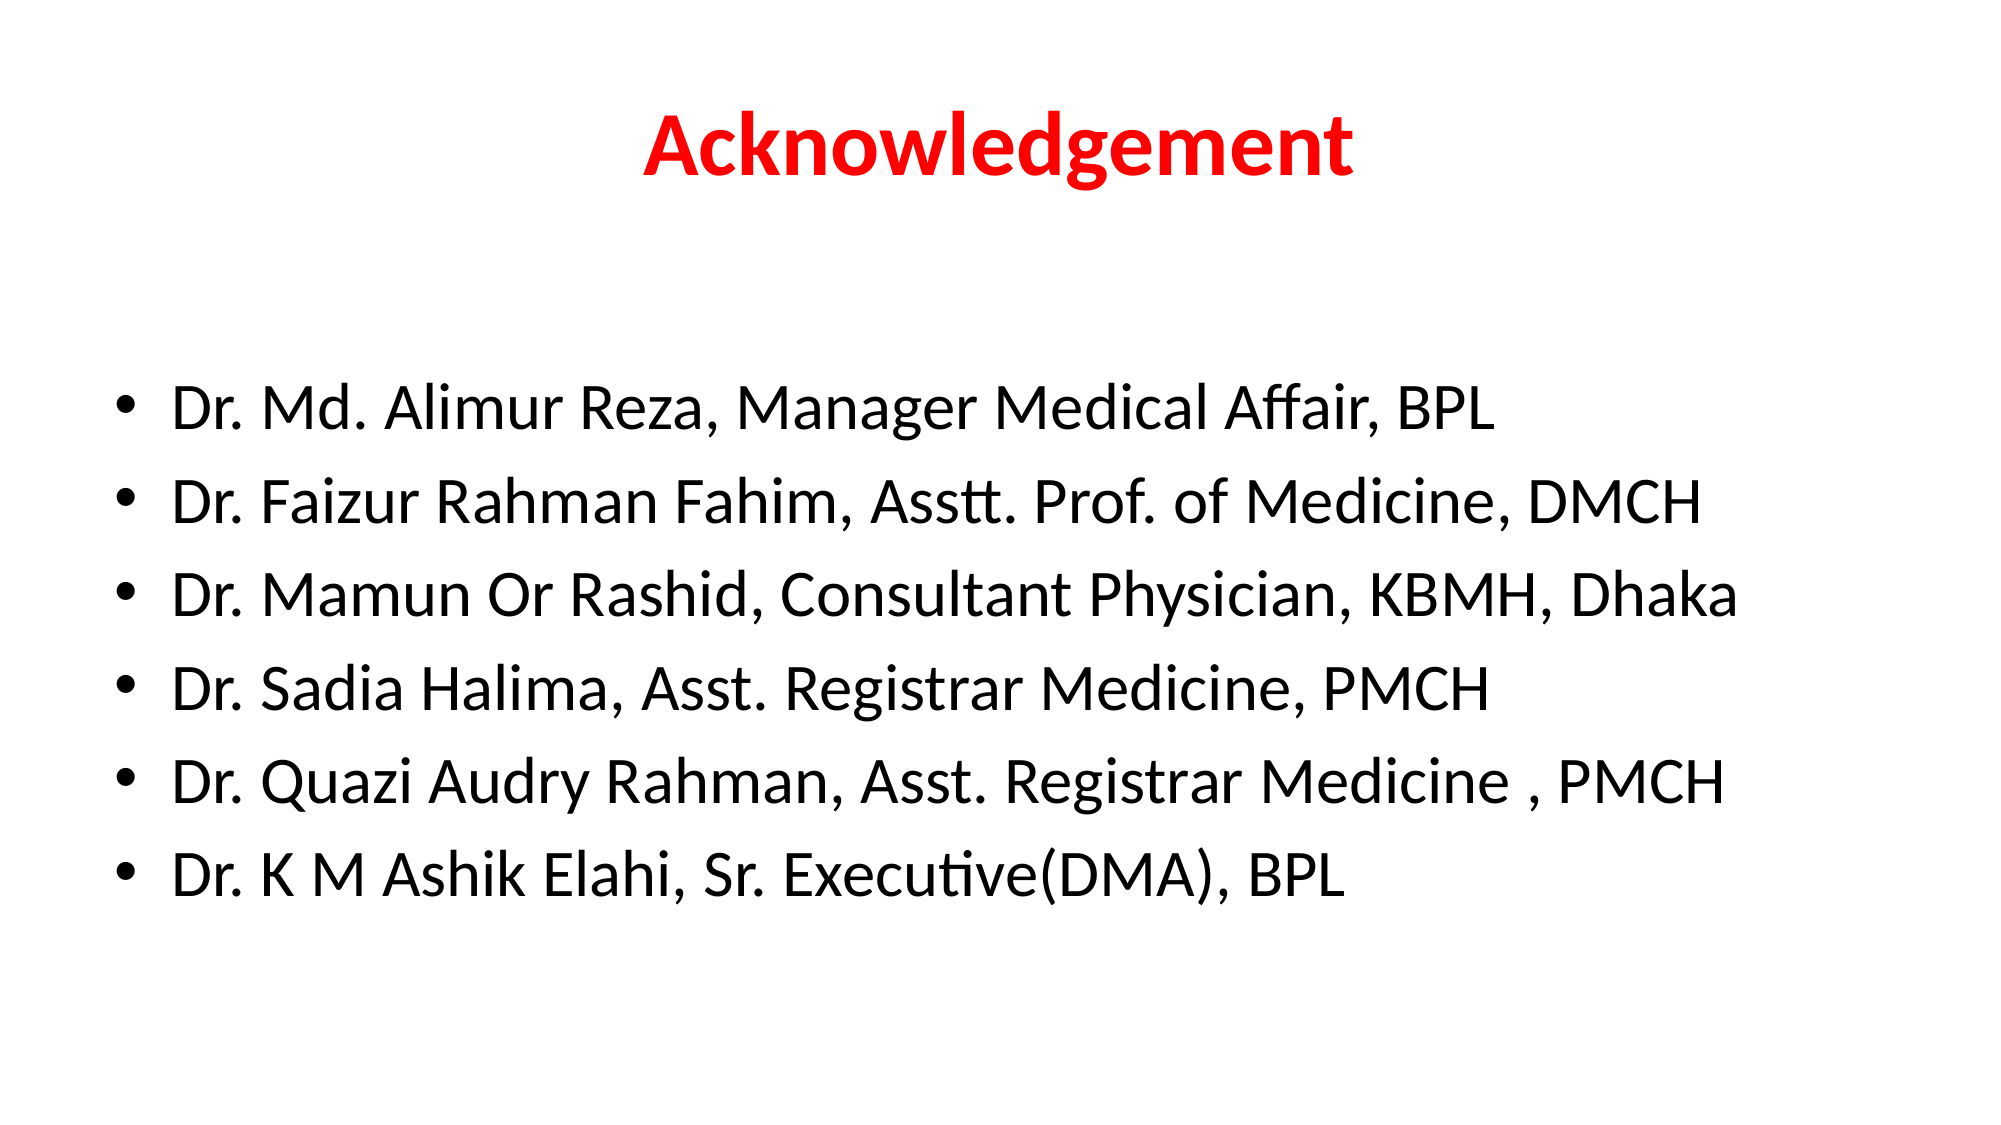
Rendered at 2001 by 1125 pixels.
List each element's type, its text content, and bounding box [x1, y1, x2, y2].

list Dr. Md. Alimur Reza, Manager Medical Affair, BPL Dr. Faizur Rahman Fahim, Asstt. Prof. of Medicine, DMCH Dr. Mamun Or Rashid, Consultant Physician, KBMH, Dhaka Dr. Sadia Halima, Asst. Registrar Medicine, PMCH Dr. Quazi Audry Rahman, Asst. Registrar Medicine , PMCH Dr. K M Ashik Elahi, Sr. Executive(DMA), BPL [99, 262, 1900, 1005]
title Acknowledgement [99, 45, 1900, 233]
